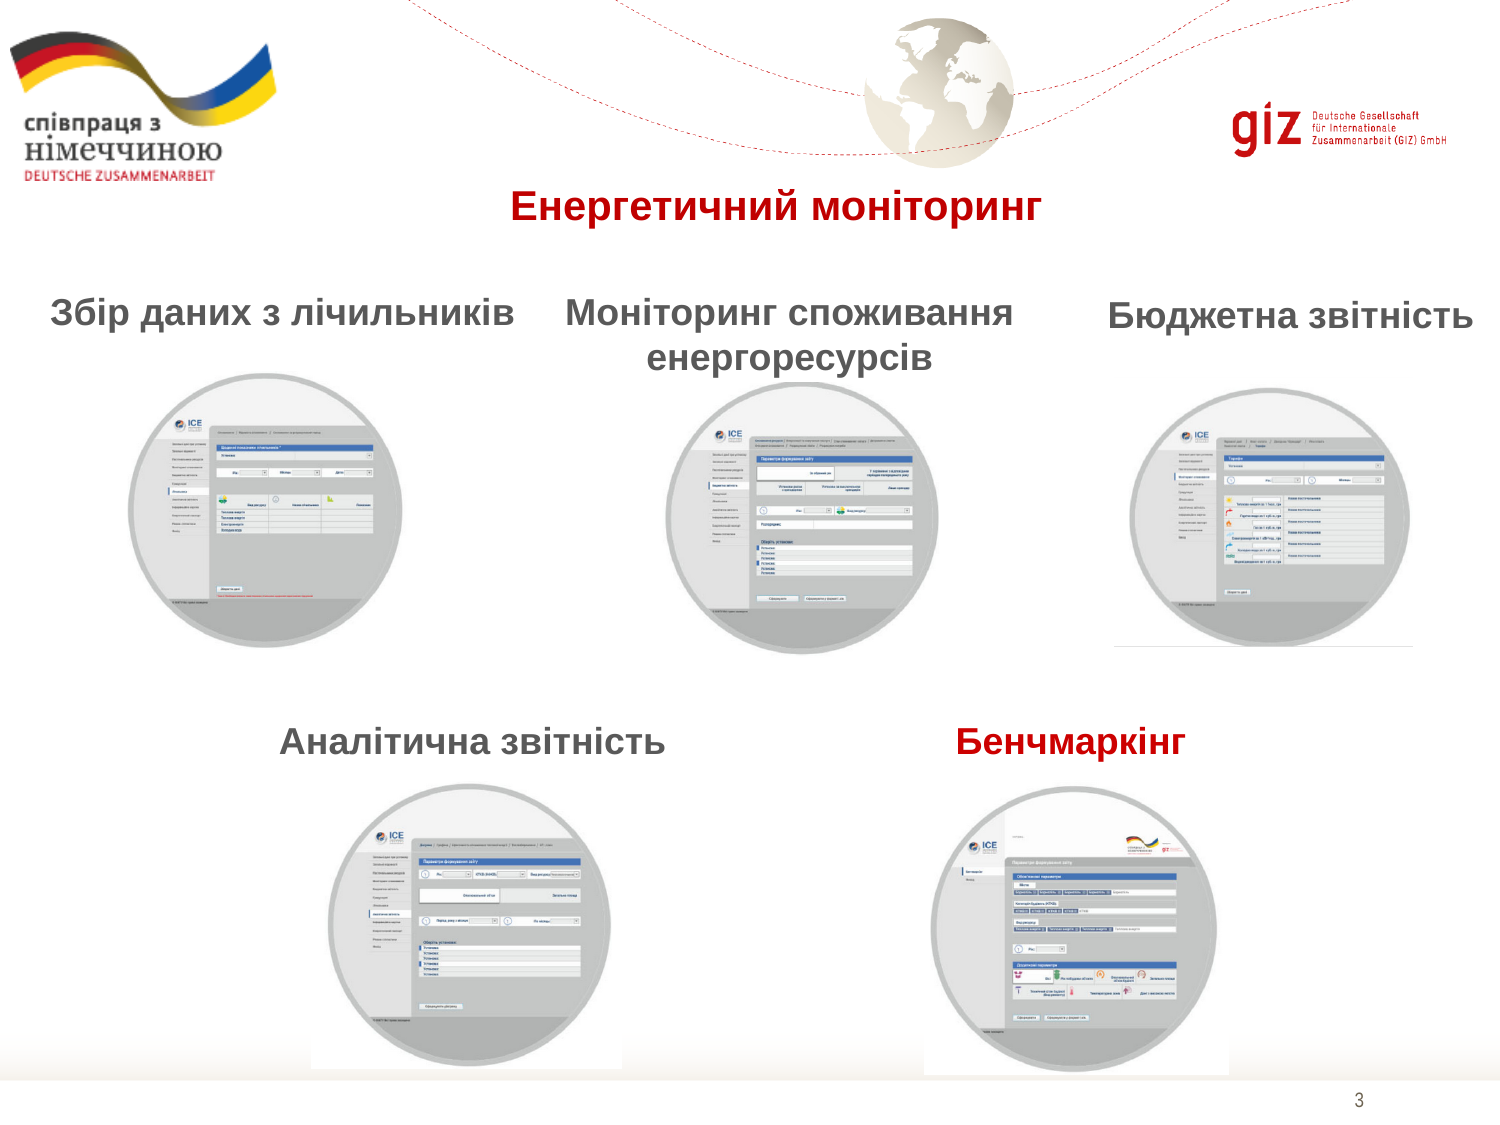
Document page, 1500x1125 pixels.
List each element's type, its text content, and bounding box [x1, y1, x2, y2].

picture [650, 382, 946, 663]
text_box Бюджетна звітність [1030, 283, 1500, 335]
text_box Аналітична звітність [257, 709, 688, 761]
text_box Збір даних з лічильників [0, 280, 497, 383]
text_box Бенчмаркінг [775, 709, 1377, 812]
picture [0, 776, 1500, 1081]
picture [117, 371, 413, 656]
picture [0, 0, 1500, 184]
title Енергетичний моніторинг [495, 170, 1101, 254]
picture [1114, 376, 1413, 647]
text_box Моніторинг споживання енергоресурсів [497, 280, 1083, 383]
